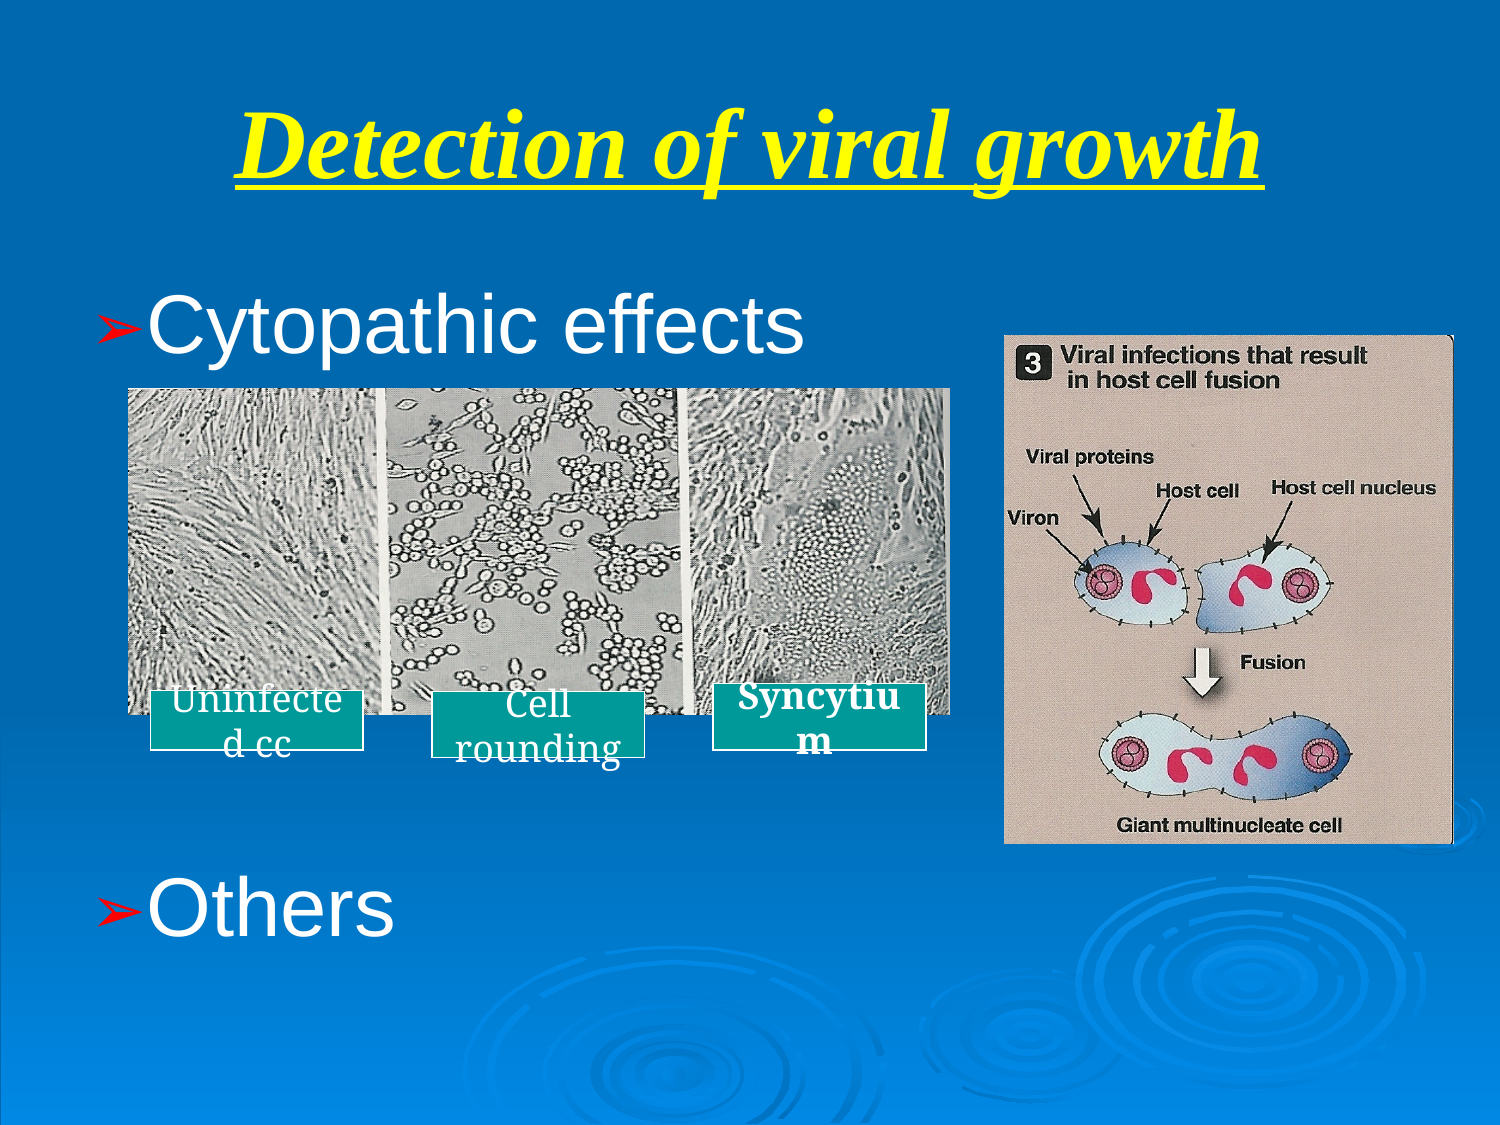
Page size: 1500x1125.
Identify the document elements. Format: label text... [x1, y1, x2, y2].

text_box Syncytium [713, 723, 926, 750]
picture [1003, 335, 1454, 844]
title Detection of viral growth [75, 45, 1425, 233]
picture [128, 388, 950, 716]
text_box Cell rounding [431, 723, 645, 758]
text_box Uninfected cc [150, 723, 364, 750]
list Cytopathic effects Others [75, 262, 1425, 1005]
